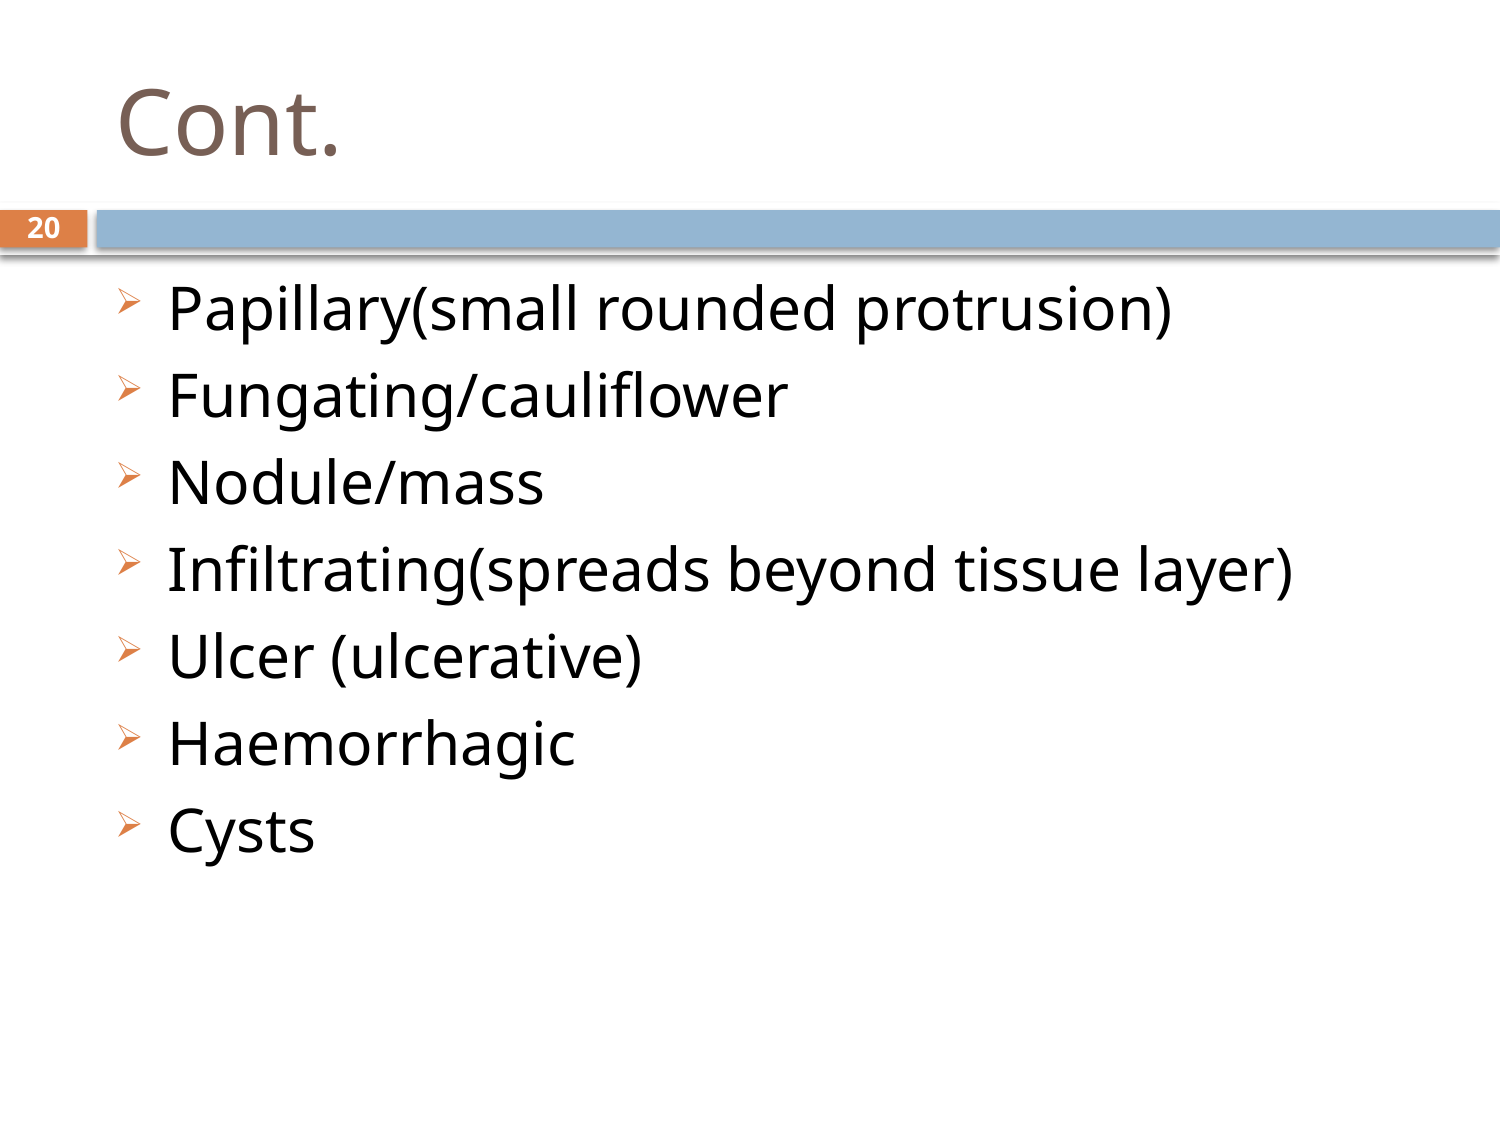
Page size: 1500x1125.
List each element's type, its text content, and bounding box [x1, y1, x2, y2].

title Cont. [100, 37, 1438, 200]
slide_number 20 [0, 208, 88, 249]
list Papillary(small rounded protrusion) Fungating/cauliflower Nodule/mass Infiltrating(spreads beyond tissue layer) Ulcer (ulcerative) Haemorrhagic Cysts [100, 262, 1438, 1000]
